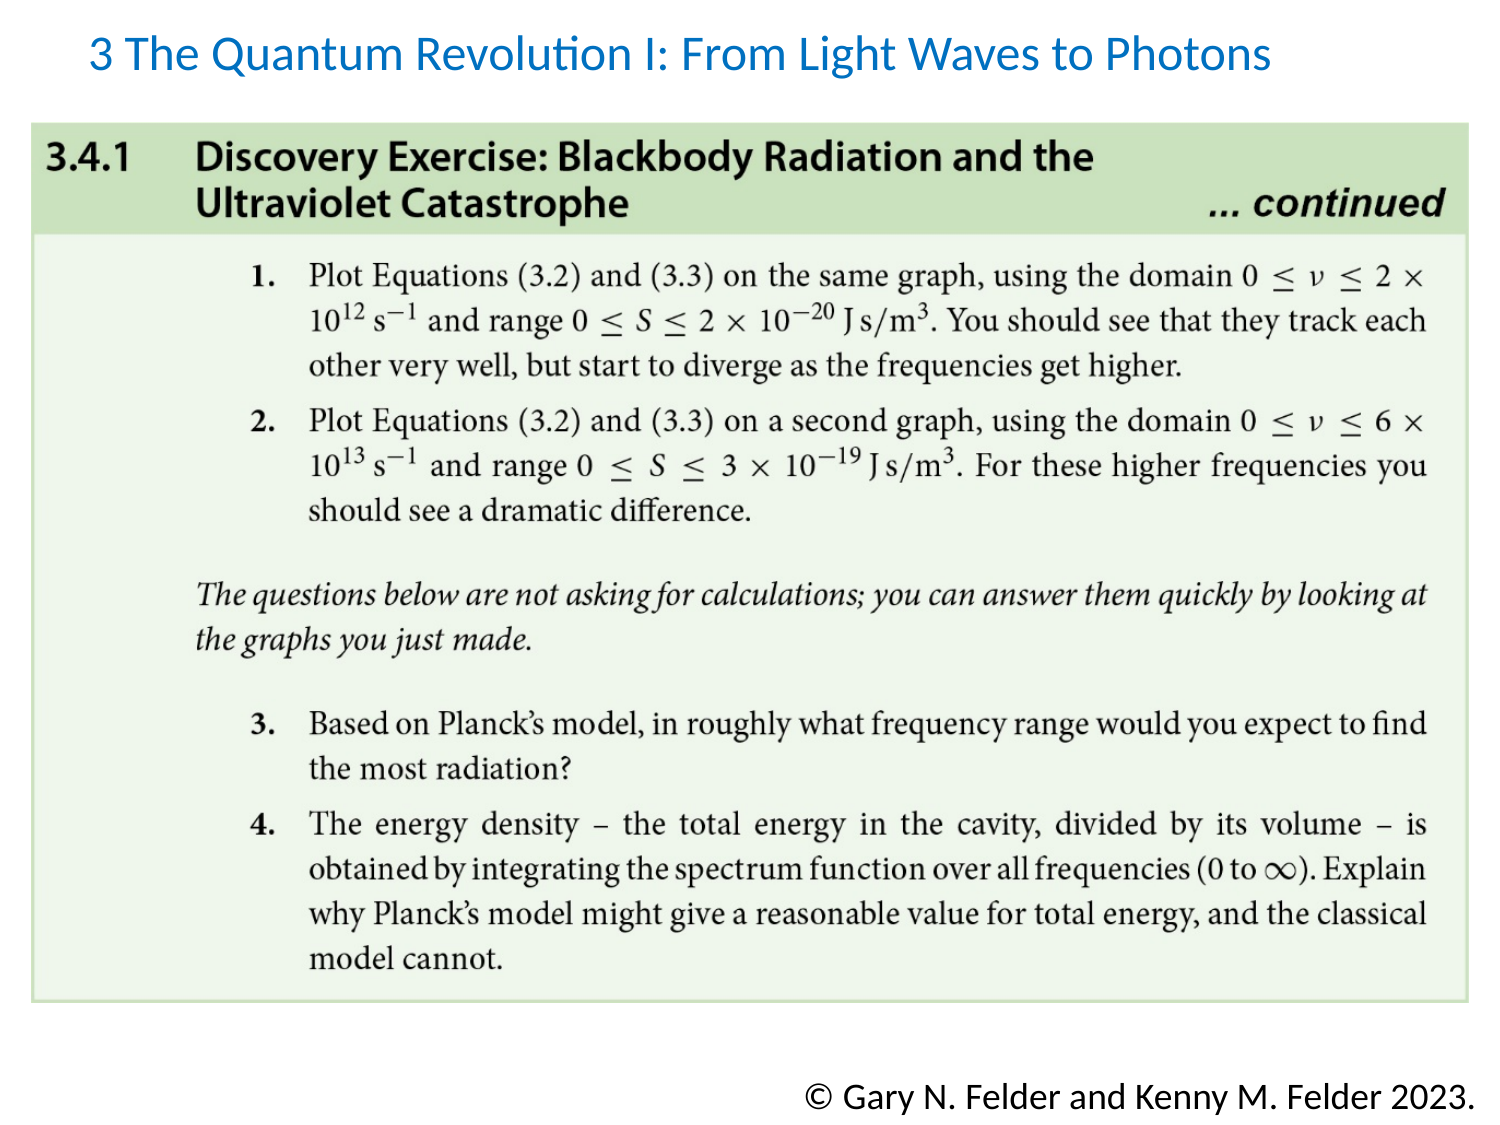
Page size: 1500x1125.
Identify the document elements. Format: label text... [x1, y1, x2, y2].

text_box 3 The Quantum Revolution I: From Light Waves to Photons [73, 13, 1469, 89]
text_box © Gary N. Felder and Kenny M. Felder 2023. [786, 1064, 1500, 1124]
picture [31, 122, 1469, 1003]
